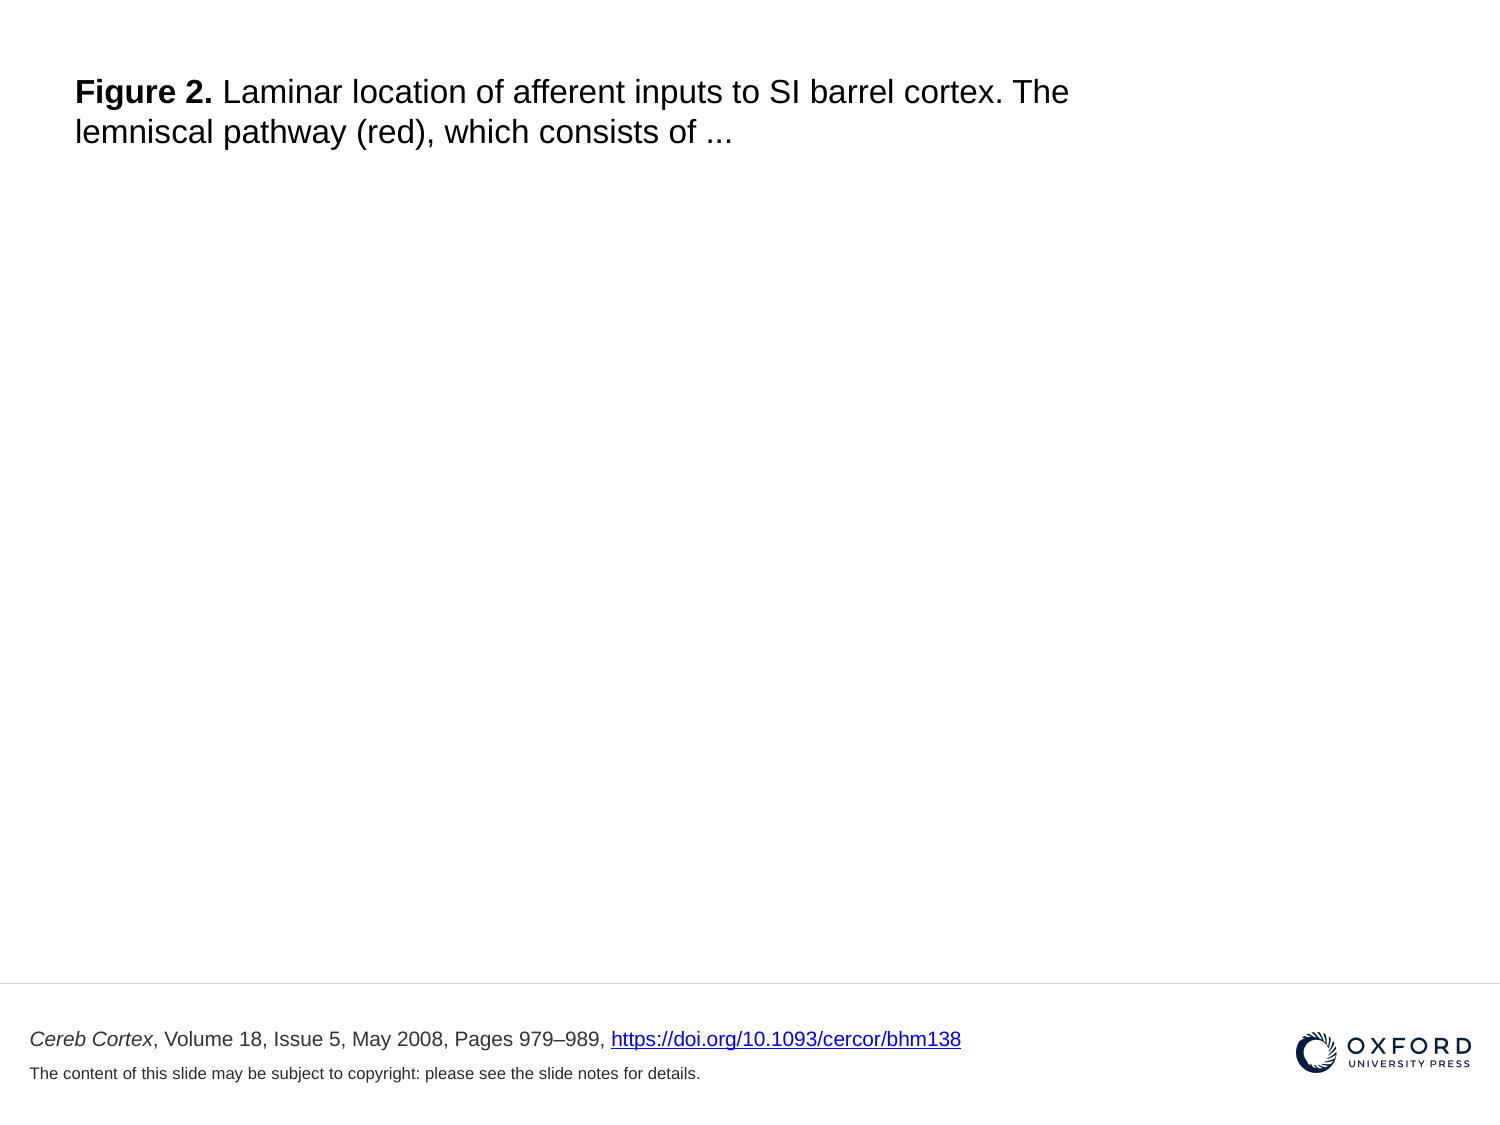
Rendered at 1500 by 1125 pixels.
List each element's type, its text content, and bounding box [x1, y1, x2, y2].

title Figure 2. Laminar location of afferent inputs to SI barrel cortex. The lemniscal pathway (red), which consists of ... [75, 69, 1078, 171]
picture [1296, 1032, 1471, 1073]
footer Cereb Cortex, Volume 18, Issue 5, May 2008, Pages 979–989, https://doi.org/10.1093/cercor/bhm138 The content of this slide may be subject to copyright: please see the slide notes for details. [0, 983, 1260, 1125]
